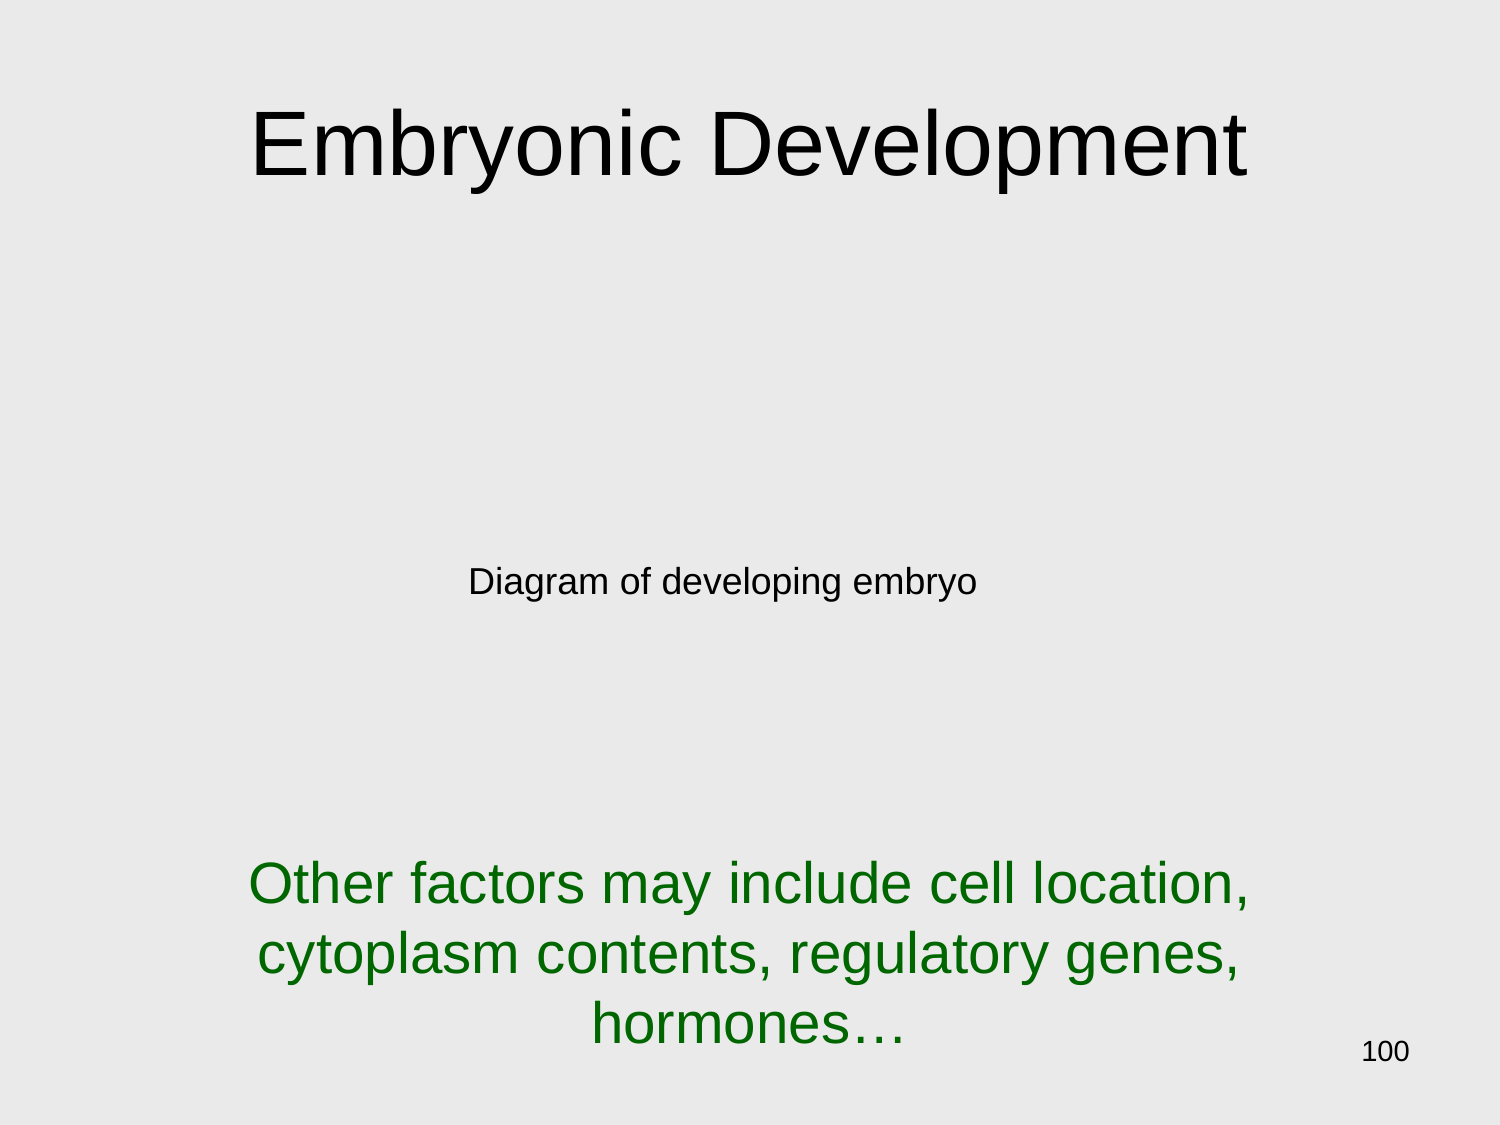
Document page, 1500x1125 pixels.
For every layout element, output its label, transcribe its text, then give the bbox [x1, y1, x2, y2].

title Embryonic Development [75, 45, 1425, 233]
text_box Diagram of developing embryo [453, 549, 993, 610]
text_box Other factors may include cell location, cytoplasm contents, regulatory genes, hormones… [106, 837, 1394, 1063]
slide_number 100 [1074, 1024, 1425, 1103]
